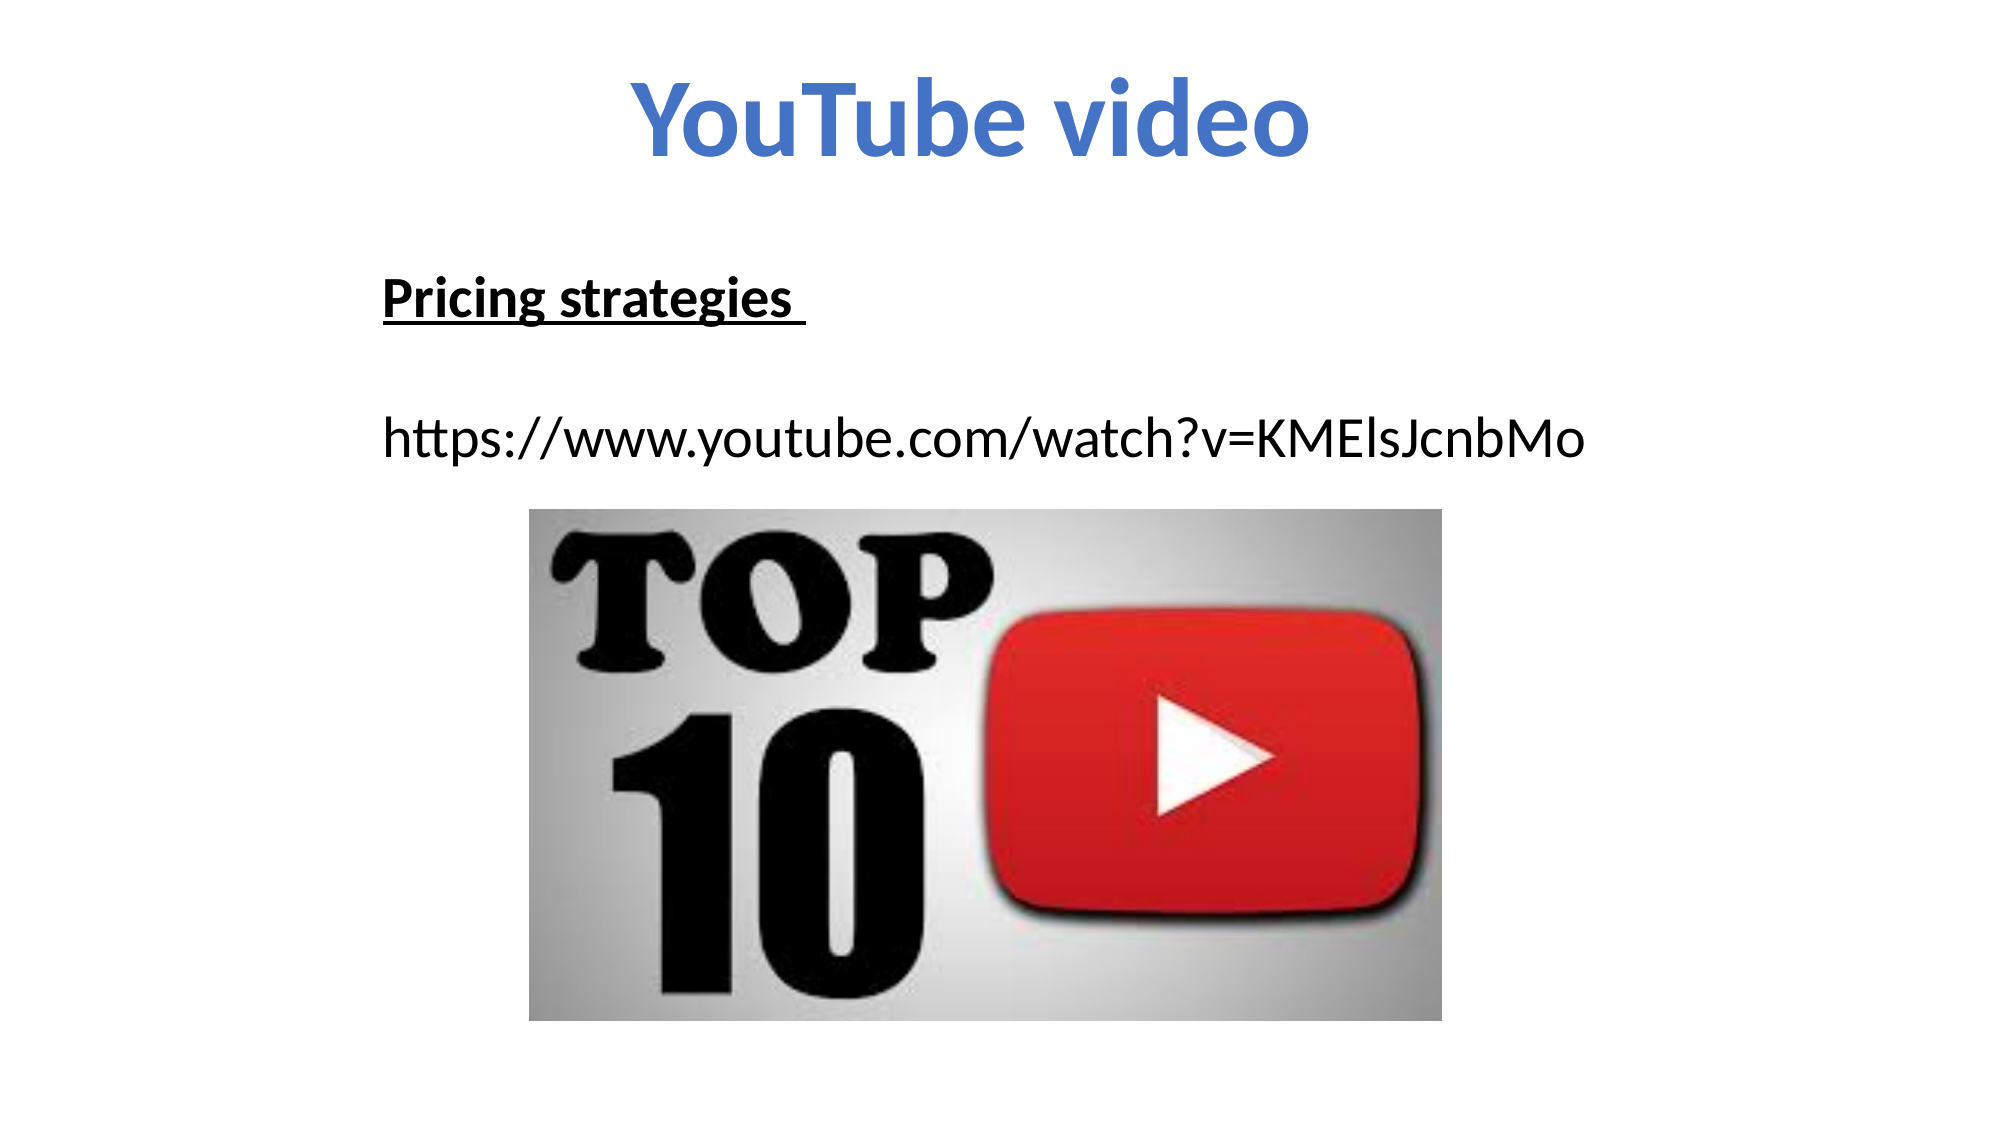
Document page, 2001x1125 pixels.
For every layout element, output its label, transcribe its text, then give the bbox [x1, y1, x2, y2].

text_box YouTube video [615, 36, 1354, 187]
picture [529, 509, 1442, 1021]
text_box Pricing strategies https://www.youtube.com/watch?v=KMElsJcnbMo [367, 252, 1602, 477]
